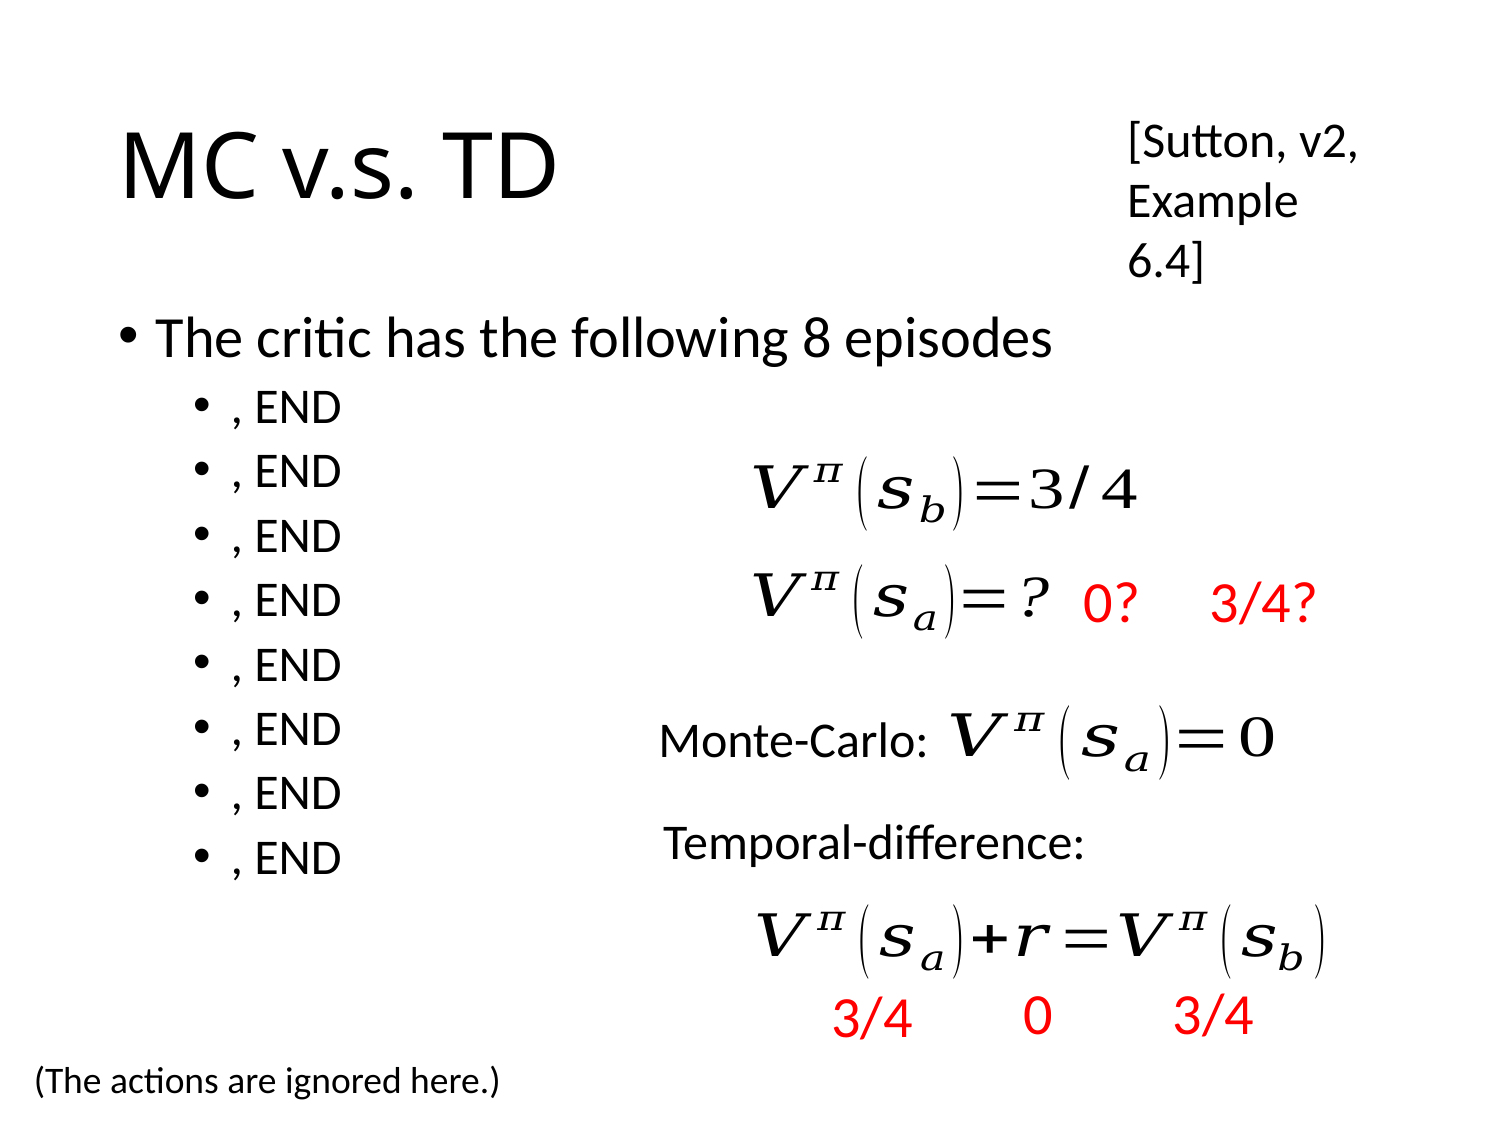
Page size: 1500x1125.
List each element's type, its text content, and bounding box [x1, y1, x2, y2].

text_box 0? [1056, 556, 1168, 642]
title MC v.s. TD [103, 59, 1397, 278]
text_box 3/4? [1190, 556, 1338, 642]
text_box [Sutton, v2, Example 6.4] [1112, 100, 1397, 296]
text_box Monte-Carlo: [643, 700, 944, 776]
text_box (The actions are ignored here.) [19, 1049, 550, 1109]
text_box Temporal-difference: [648, 802, 1102, 877]
text_box 0 [964, 969, 1112, 1054]
text_box 3/4 [798, 971, 945, 1057]
text_box 3/4 [1140, 969, 1287, 1054]
